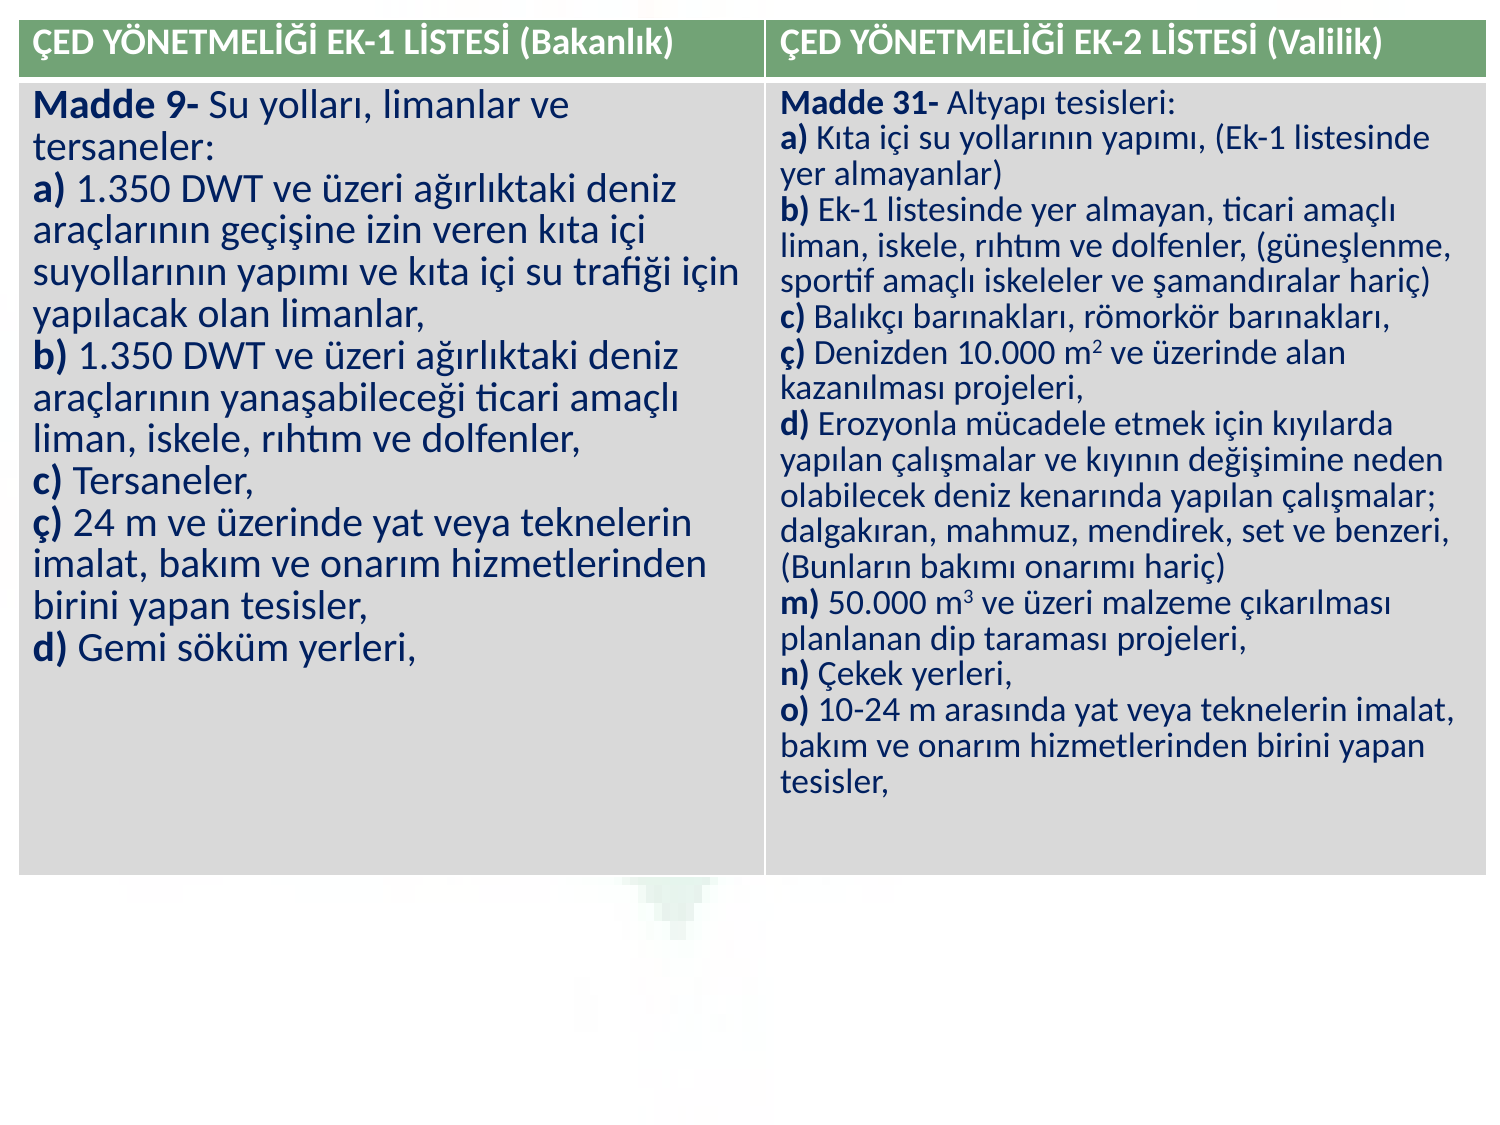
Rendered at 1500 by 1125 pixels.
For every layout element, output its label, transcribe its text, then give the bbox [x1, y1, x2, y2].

table_header ÇED YÖNETMELİĞİ EK-1 LİSTESİ (Bakanlık) [19, 20, 764, 77]
table_cell Madde 9- Su yolları, limanlar ve tersaneler: a) 1.350 DWT ve üzeri ağırlıktaki deniz araçlarının geçişine izin veren kıta içi suyollarının yapımı ve kıta içi su trafiği için yapılacak olan limanlar, b) 1.350 DWT ve üzeri ağırlıktaki deniz araçlarının yanaşabileceği ticari amaçlı liman, iskele, rıhtım ve dolfenler, c) Tersaneler, ç) 24 m ve üzerinde yat veya teknelerin imalat, bakım ve onarım hizmetlerinden birini yapan tesisler, d) Gemi söküm yerleri, [19, 83, 764, 875]
table_header ÇED YÖNETMELİĞİ EK-2 LİSTESİ (Valilik) [766, 20, 1486, 77]
table_cell Madde 31- Altyapı tesisleri: a) Kıta içi su yollarının yapımı, (Ek-1 listesinde yer almayanlar) b) Ek-1 listesinde yer almayan, ticari amaçlı liman, iskele, rıhtım ve dolfenler, (güneşlenme, sportif amaçlı iskeleler ve şamandıralar hariç) c) Balıkçı barınakları, römorkör barınakları, ç) Denizden 10.000 m2 ve üzerinde alan kazanılması projeleri, d) Erozyonla mücadele etmek için kıyılarda yapılan çalışmalar ve kıyının değişimine neden olabilecek deniz kenarında yapılan çalışmalar; dalgakıran, mahmuz, mendirek, set ve benzeri, (Bunların bakımı onarımı hariç) m) 50.000 m3 ve üzeri malzeme çıkarılması planlanan dip taraması projeleri, n) Çekek yerleri, o) 10-24 m arasında yat veya teknelerin imalat, bakım ve onarım hizmetlerinden birini yapan tesisler, [766, 83, 1486, 875]
